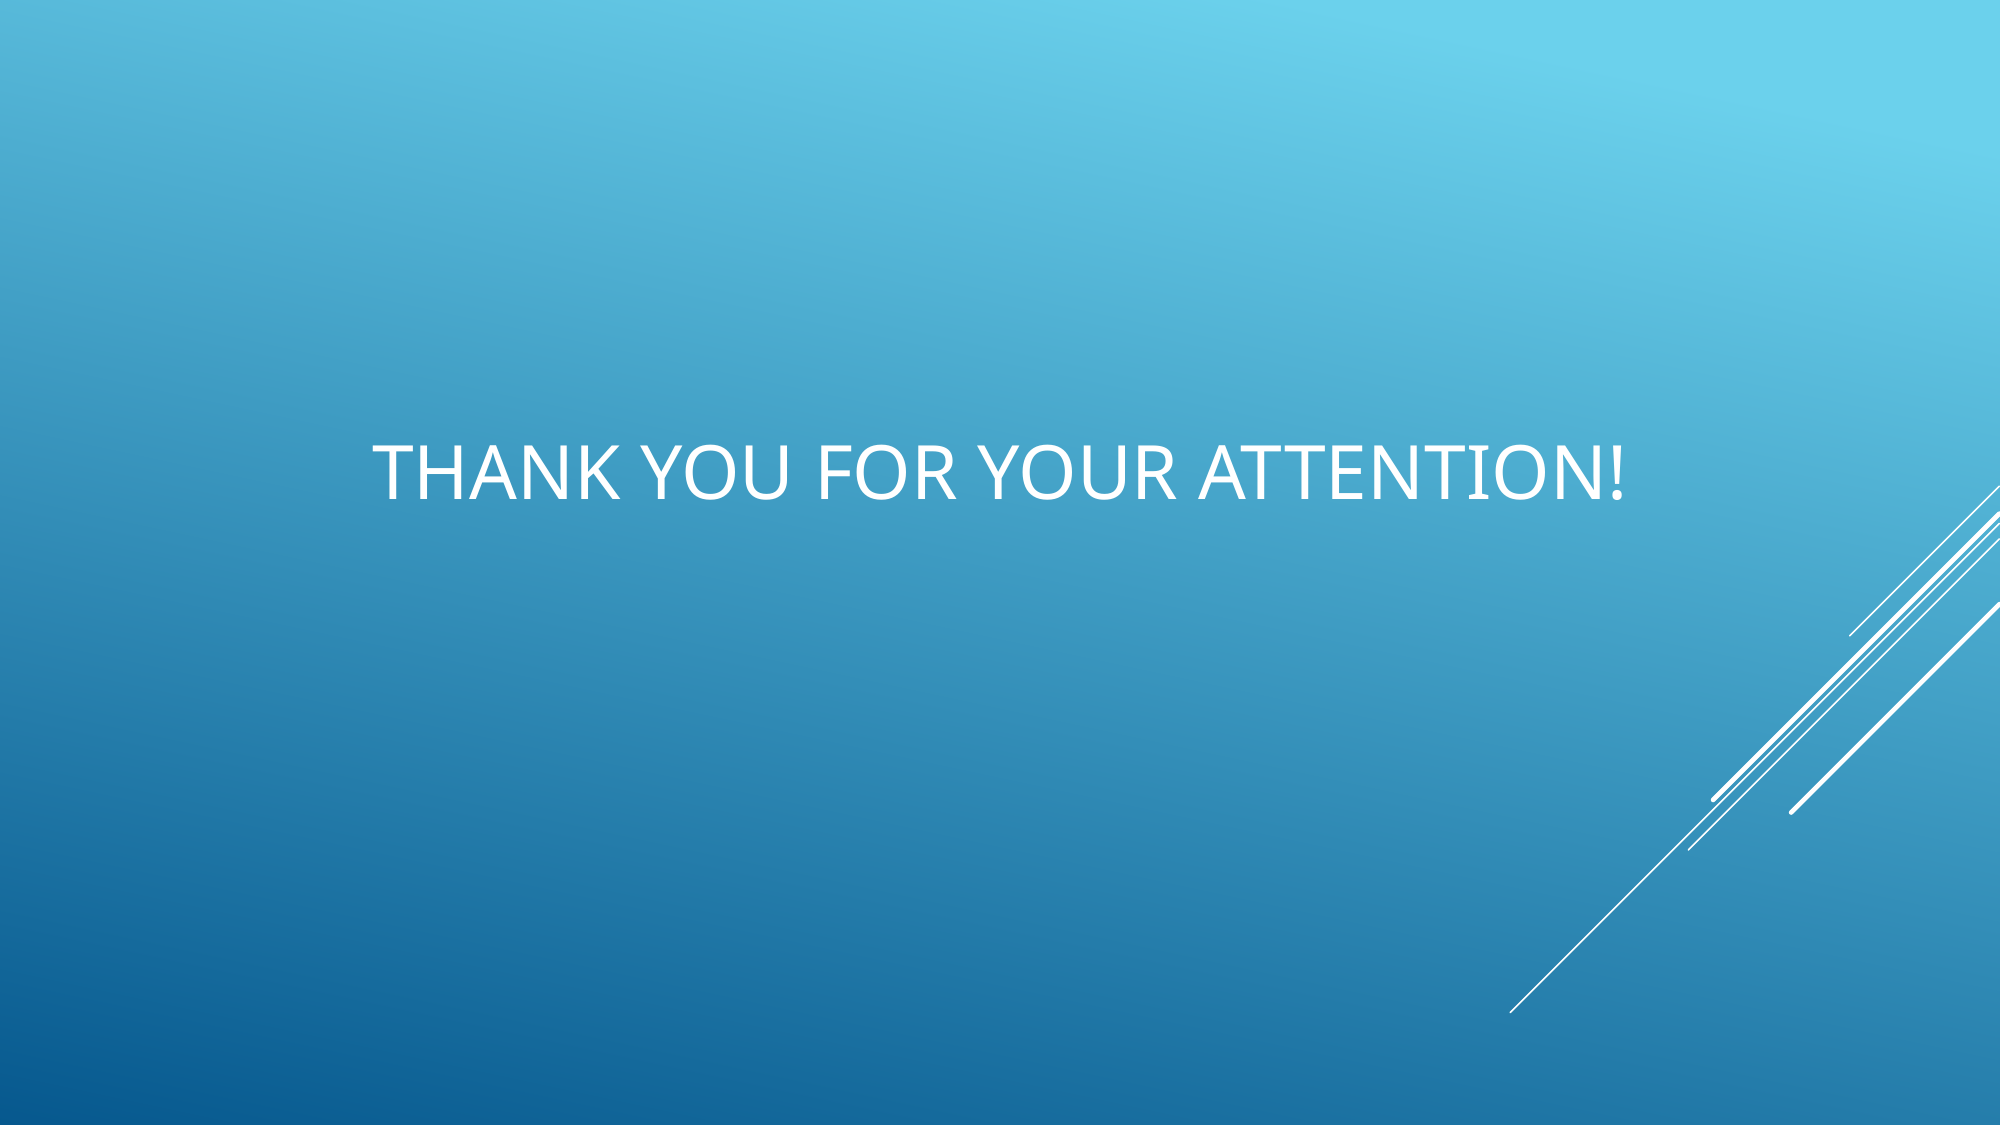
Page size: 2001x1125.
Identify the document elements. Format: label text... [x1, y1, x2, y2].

title THANK YOU FOR YOUR ATTENTION! [112, 318, 1888, 621]
